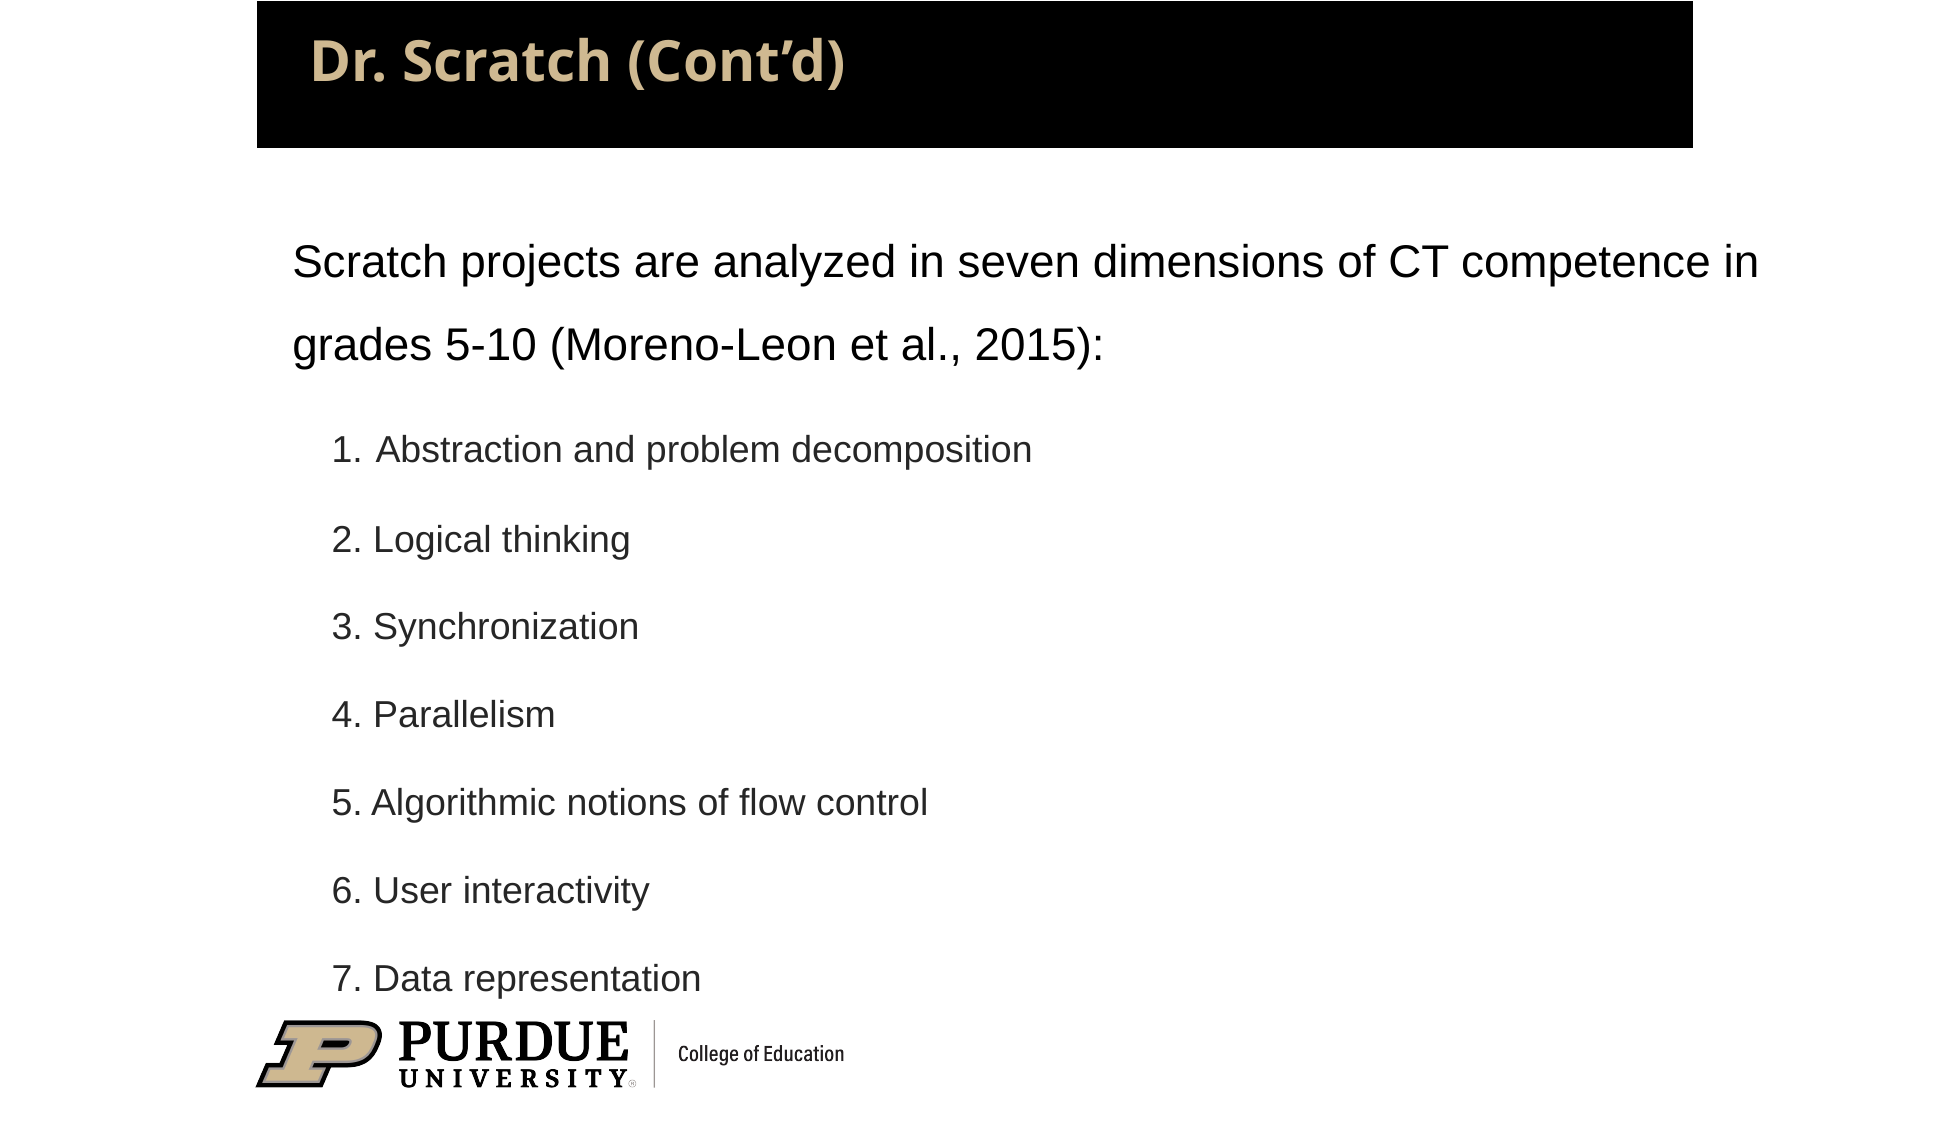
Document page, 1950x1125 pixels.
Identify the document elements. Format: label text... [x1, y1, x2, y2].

picture [255, 1017, 964, 1092]
list Scratch projects are analyzed in seven dimensions of CT competence in grades 5-10 (Moreno-Leon et al., 2015): 1. Abstraction and problem decomposition 2. Logical thinking 3. Synchronization 4. Parallelism 5. Algorithmic notions of flow control 6. User interactivity 7. Data representation [258, 204, 1790, 1037]
title Dr. Scratch (Cont’d) [306, 30, 1643, 100]
